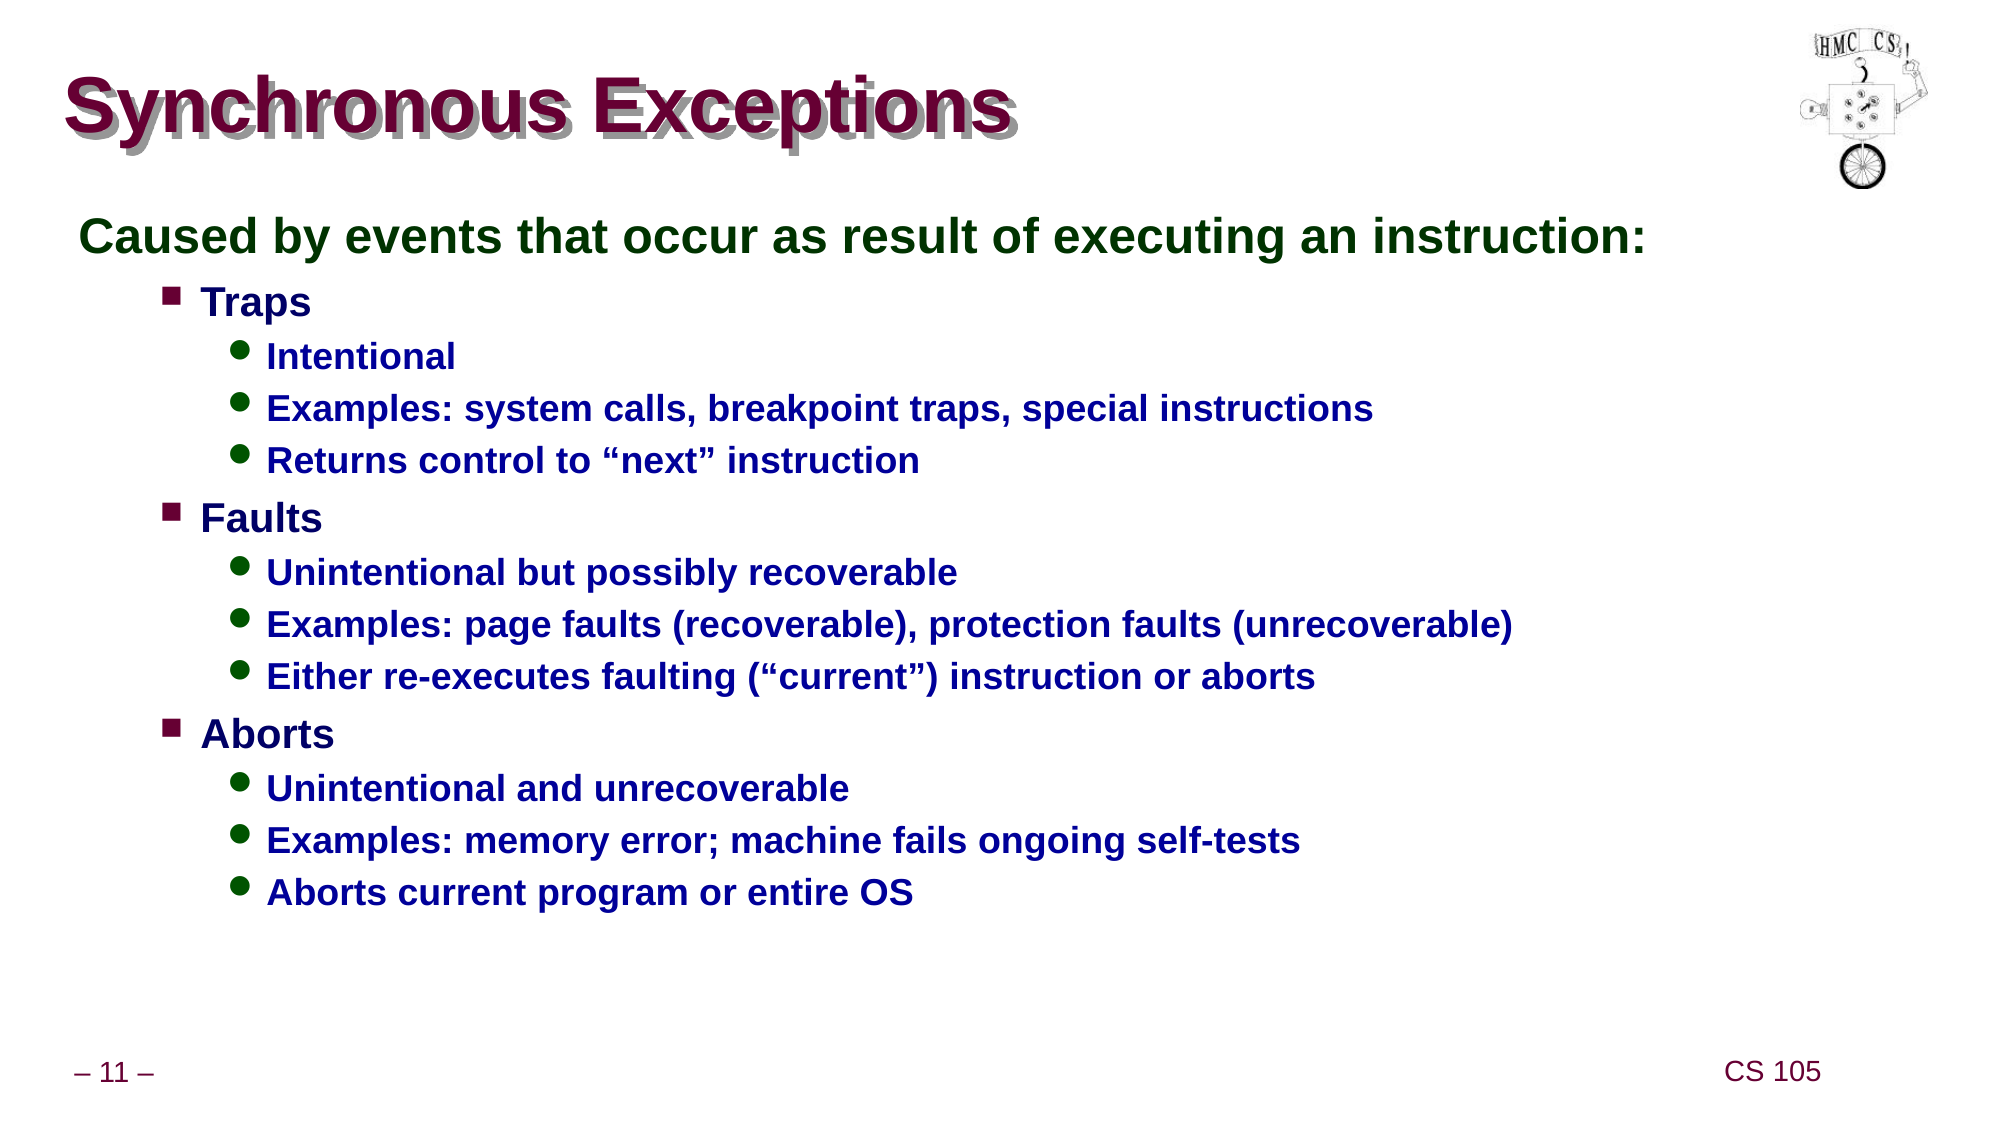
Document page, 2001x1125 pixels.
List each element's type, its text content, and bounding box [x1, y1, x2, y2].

list Caused by events that occur as result of executing an instruction: Traps Intentional Examples: system calls, breakpoint traps, special instructions Returns control to “next” instruction Faults Unintentional but possibly recoverable Examples: page faults (recoverable), protection faults (unrecoverable) Either re-executes faulting (“current”) instruction or aborts Aborts Unintentional and unrecoverable Examples: memory error; machine fails ongoing self-tests Aborts current program or entire OS [63, 200, 1881, 1058]
title Synchronous Exceptions [63, 40, 1763, 175]
picture [1800, 24, 1928, 189]
